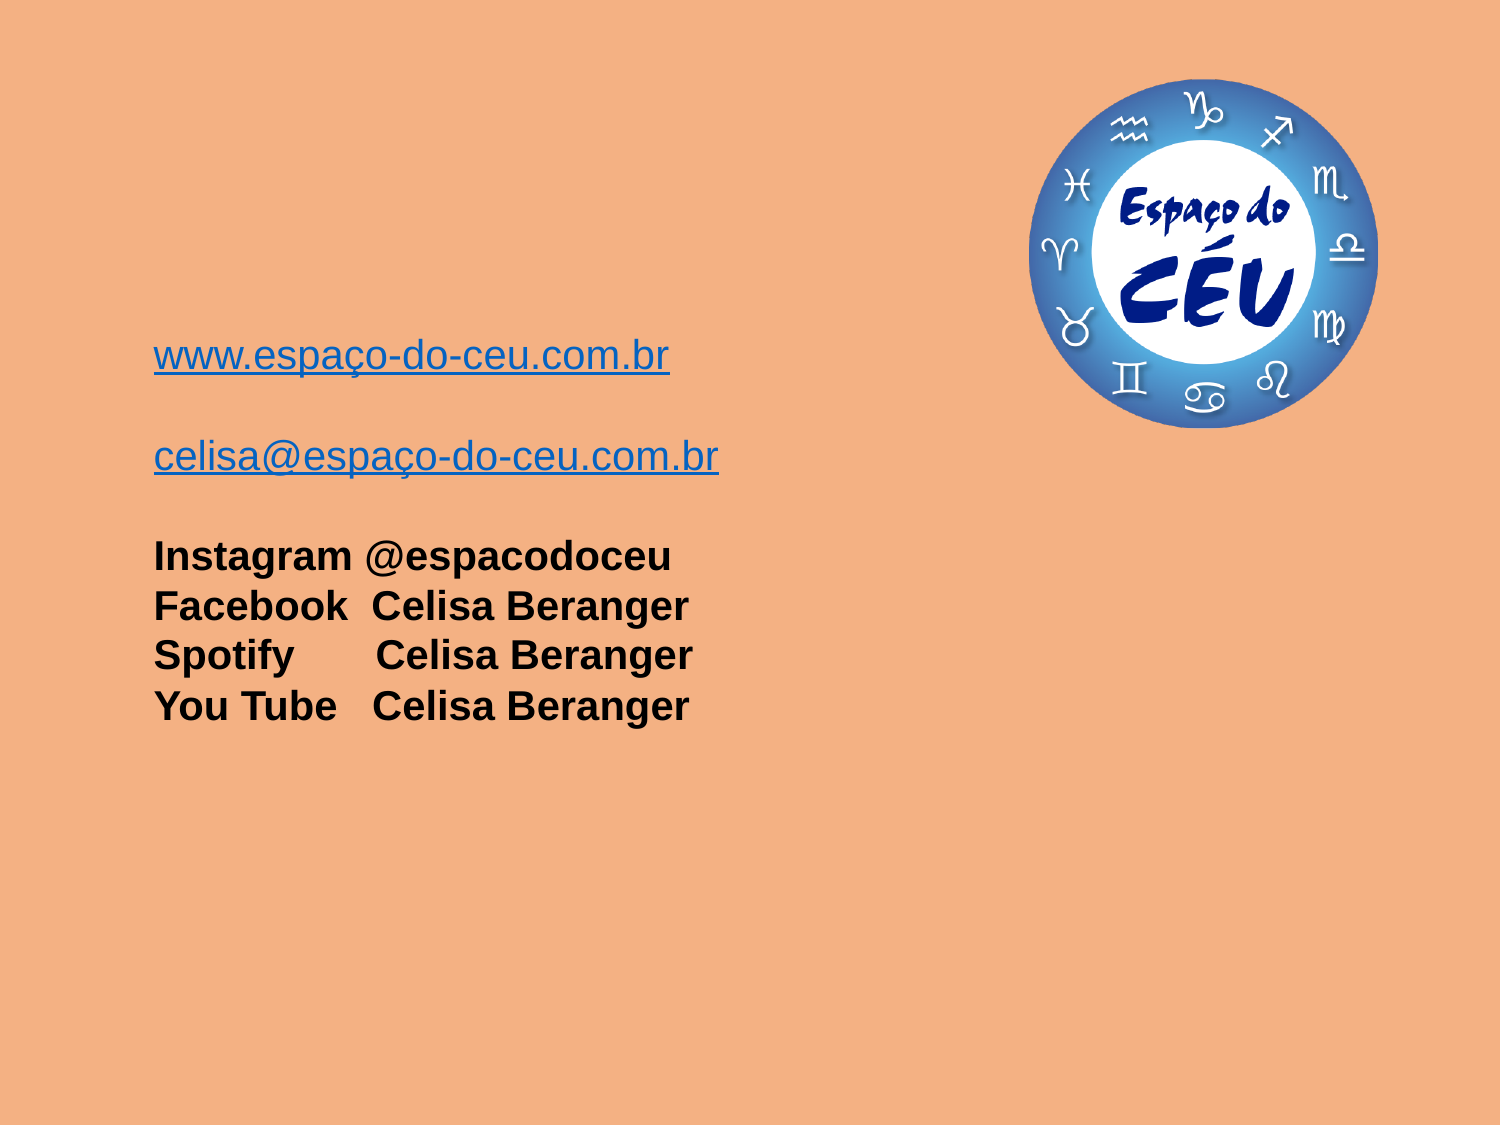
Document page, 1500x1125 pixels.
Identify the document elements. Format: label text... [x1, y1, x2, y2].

picture [1012, 62, 1395, 445]
text_box www.espaço-do-ceu.com.br celisa@espaço-do-ceu.com.br Instagram @espacodoceu Facebook Celisa Beranger Spotify Celisa Beranger You Tube Celisa Beranger [138, 320, 1328, 736]
